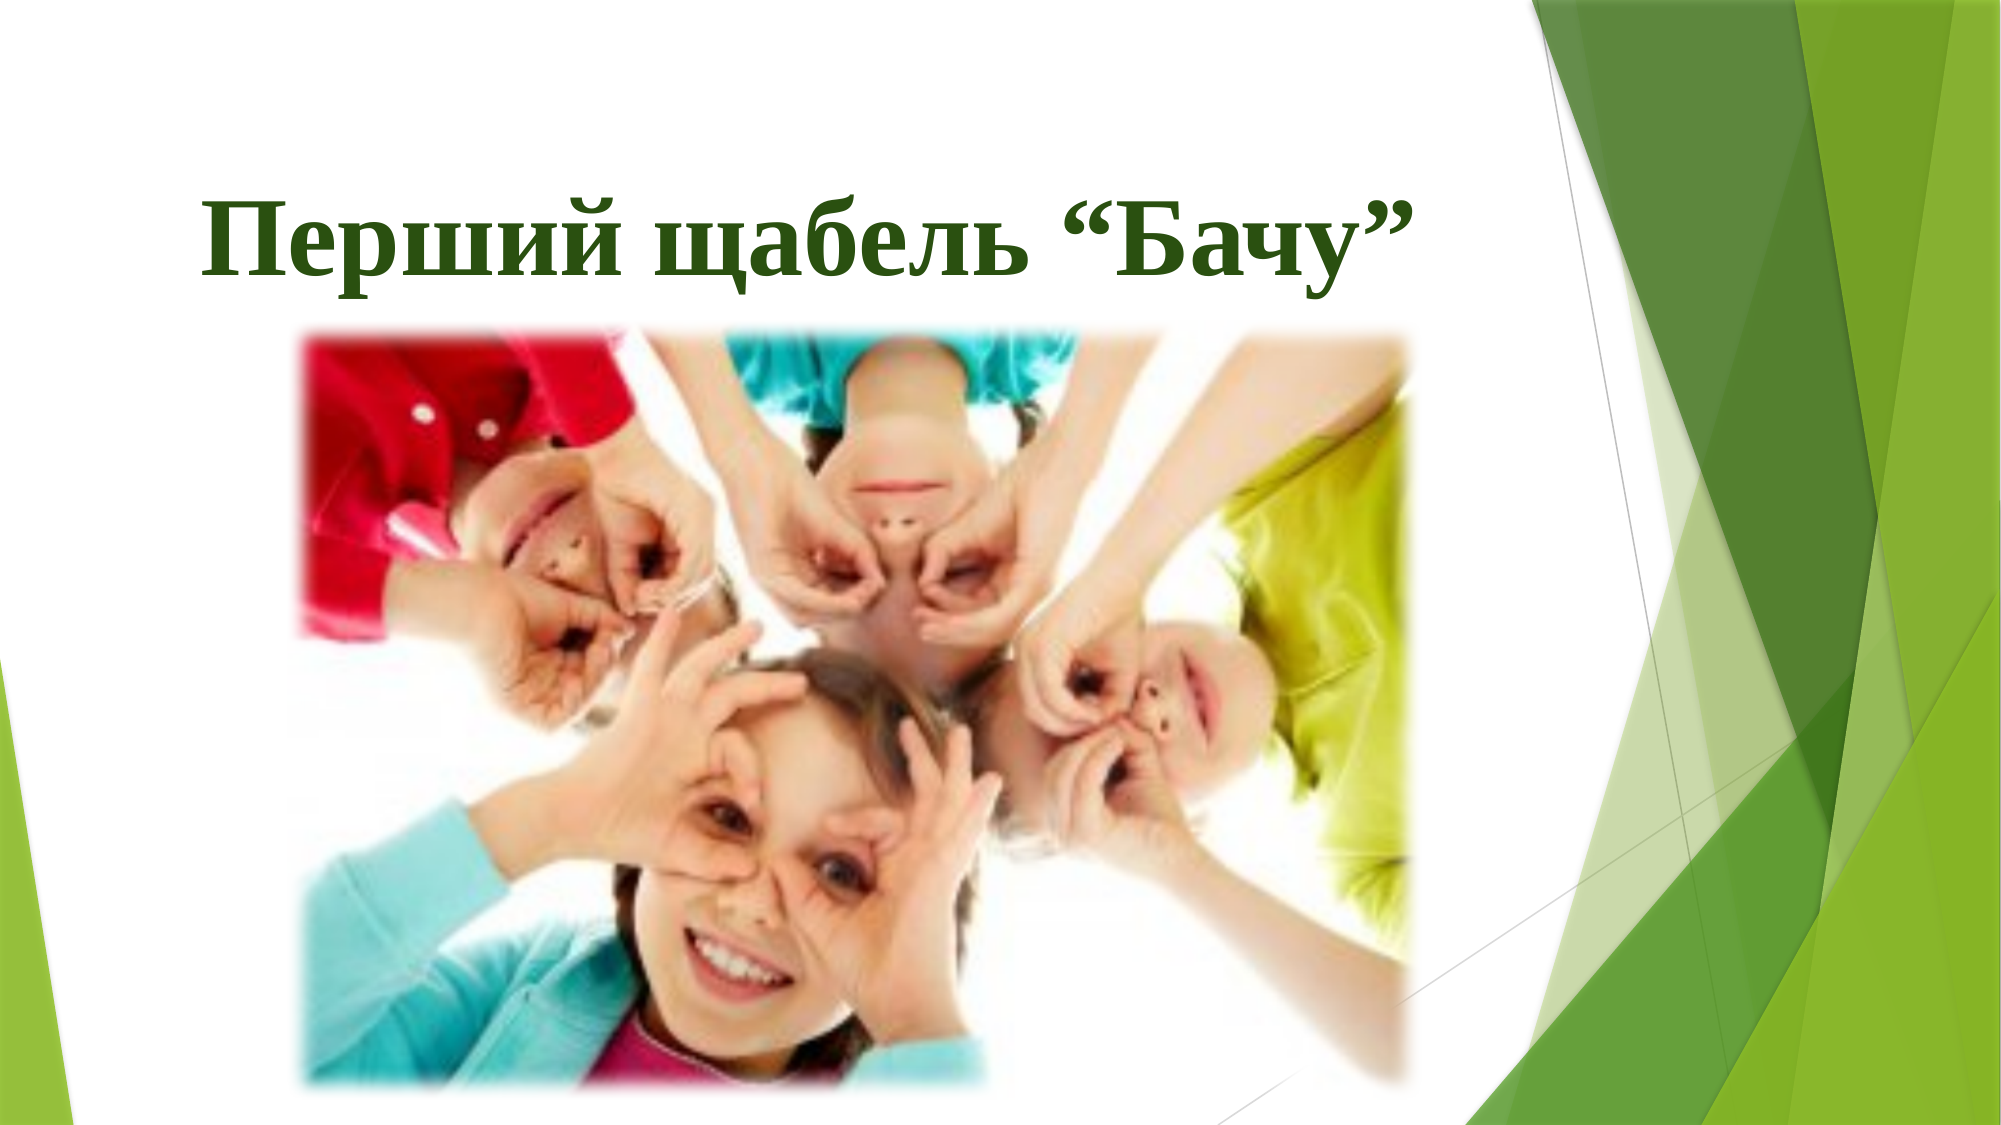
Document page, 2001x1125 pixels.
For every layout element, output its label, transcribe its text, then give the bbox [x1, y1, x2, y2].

picture [286, 319, 1423, 1101]
list Перший щабель “Бачу” [31, 24, 1616, 321]
